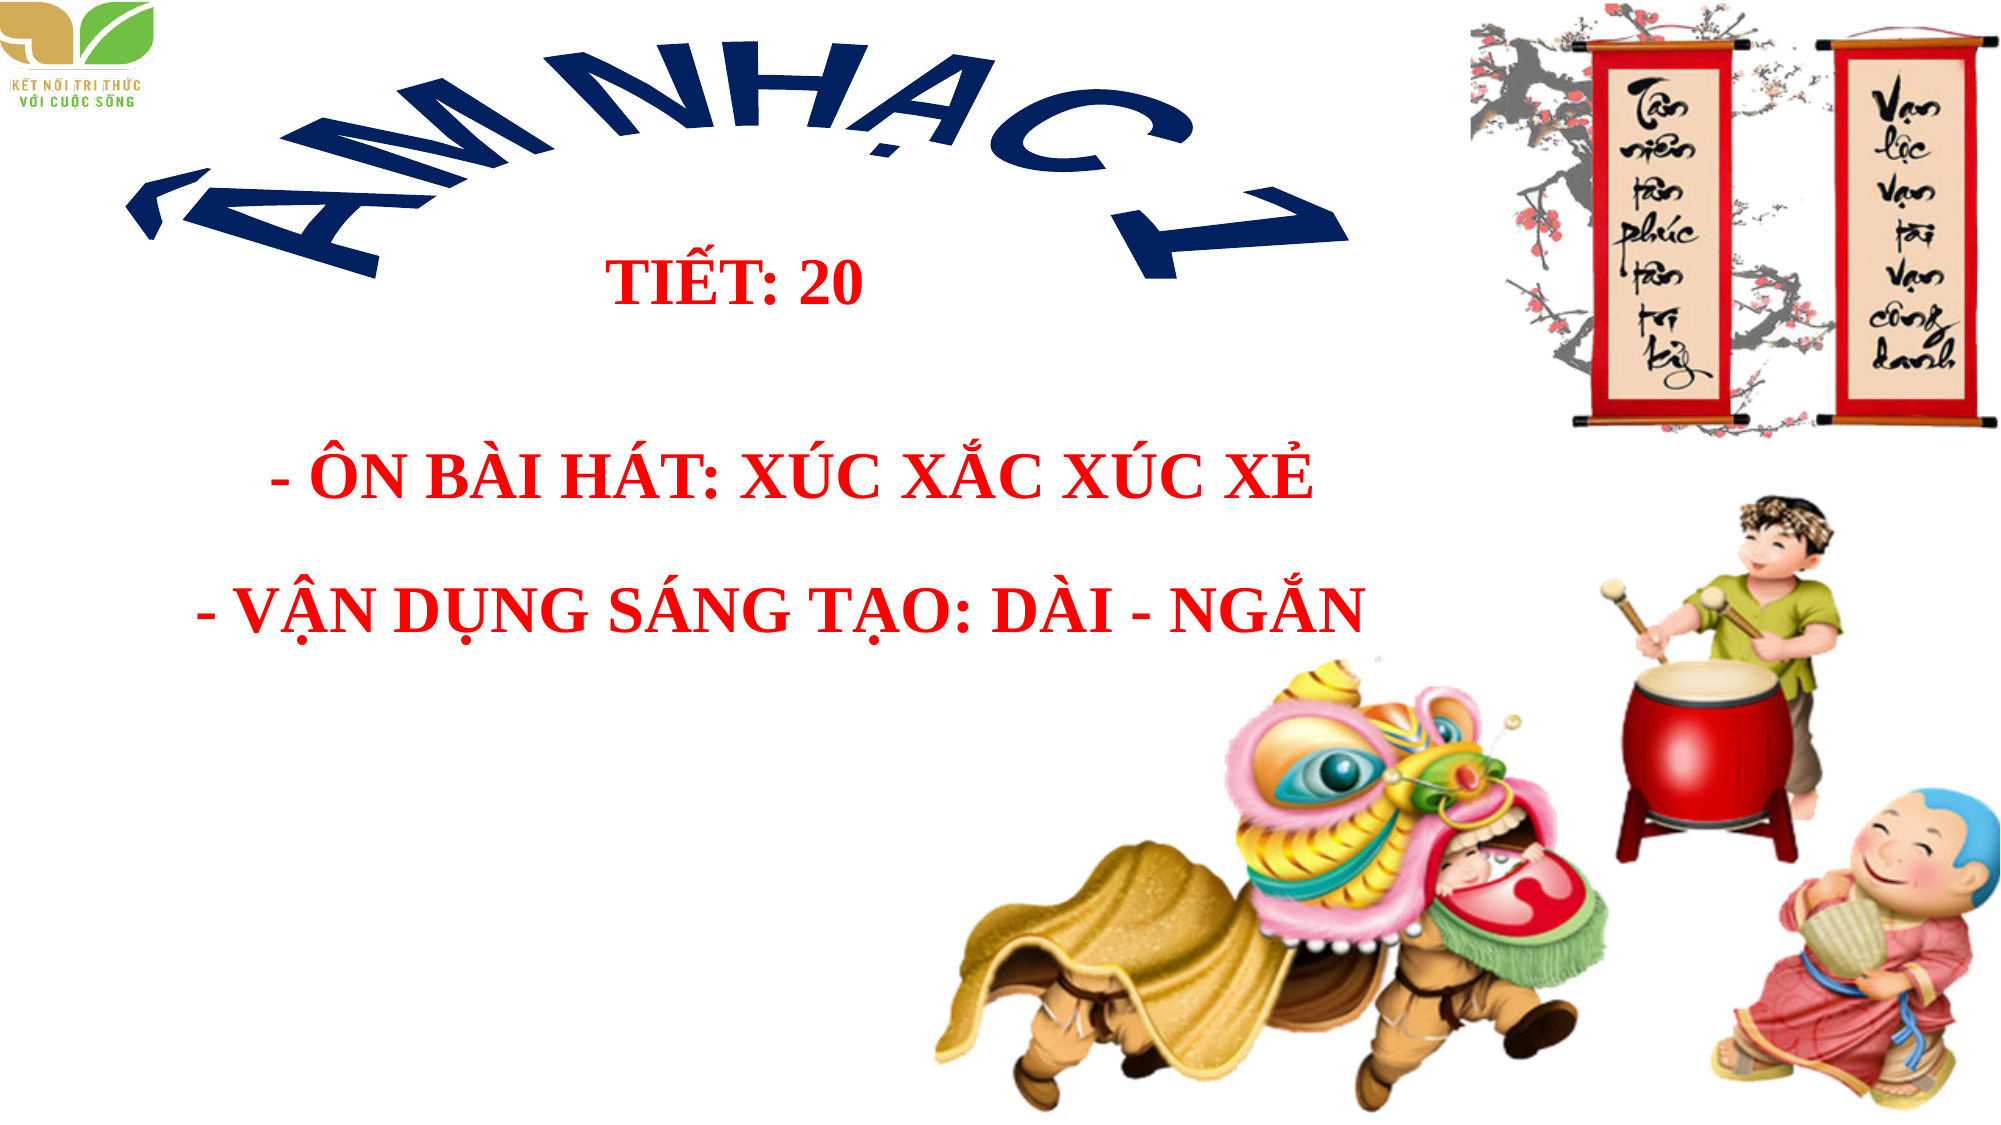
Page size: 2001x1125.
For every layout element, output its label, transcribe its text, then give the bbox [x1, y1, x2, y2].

picture [0, 0, 2001, 1125]
text_box - ÔN BÀI HÁT: XÚC XẮC XÚC XẺ [254, 412, 1357, 520]
text_box - VẬN DỤNG SÁNG TẠO: DÀI - NGẮN [29, 546, 1644, 653]
text_box TIẾT: 20 [590, 230, 881, 326]
